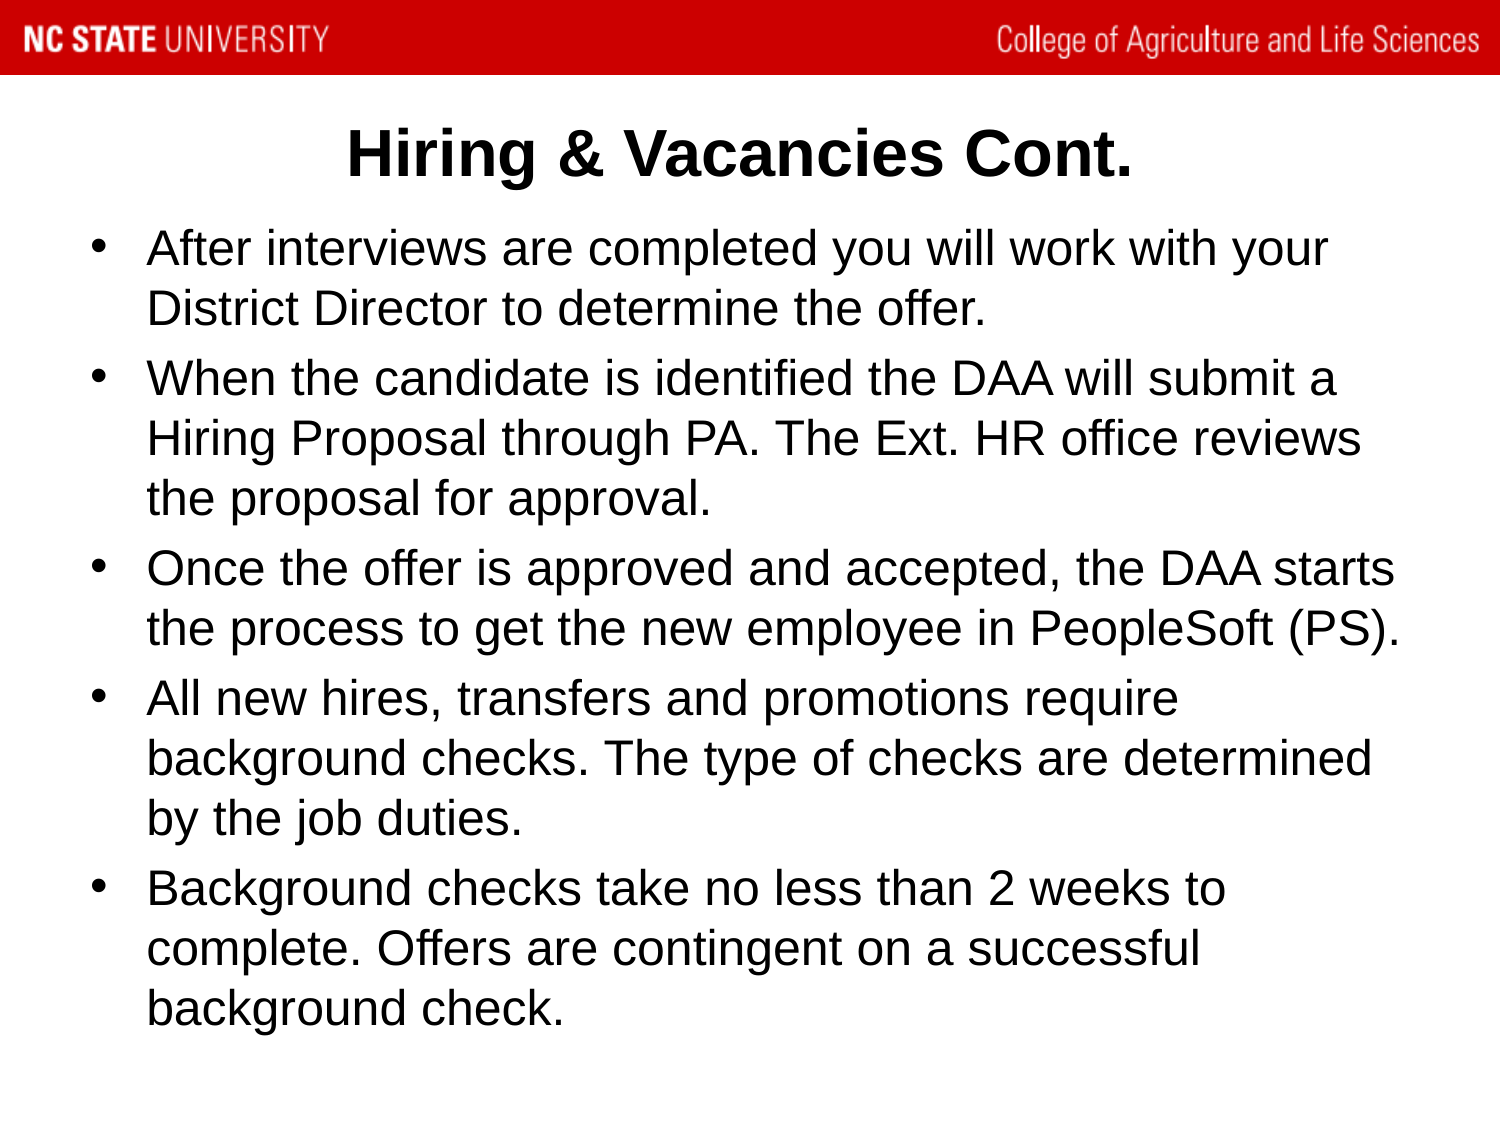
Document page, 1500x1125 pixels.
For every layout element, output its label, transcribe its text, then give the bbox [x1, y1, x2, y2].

title Hiring & Vacancies Cont. [75, 92, 1425, 207]
list After interviews are completed you will work with your District Director to determine the offer. When the candidate is identified the DAA will submit a Hiring Proposal through PA. The Ext. HR office reviews the proposal for approval. Once the offer is approved and accepted, the DAA starts the process to get the new employee in PeopleSoft (PS). All new hires, transfers and promotions require background checks. The type of checks are determined by the job duties. Background checks take no less than 2 weeks to complete. Offers are contingent on a successful background check. [75, 207, 1425, 1066]
